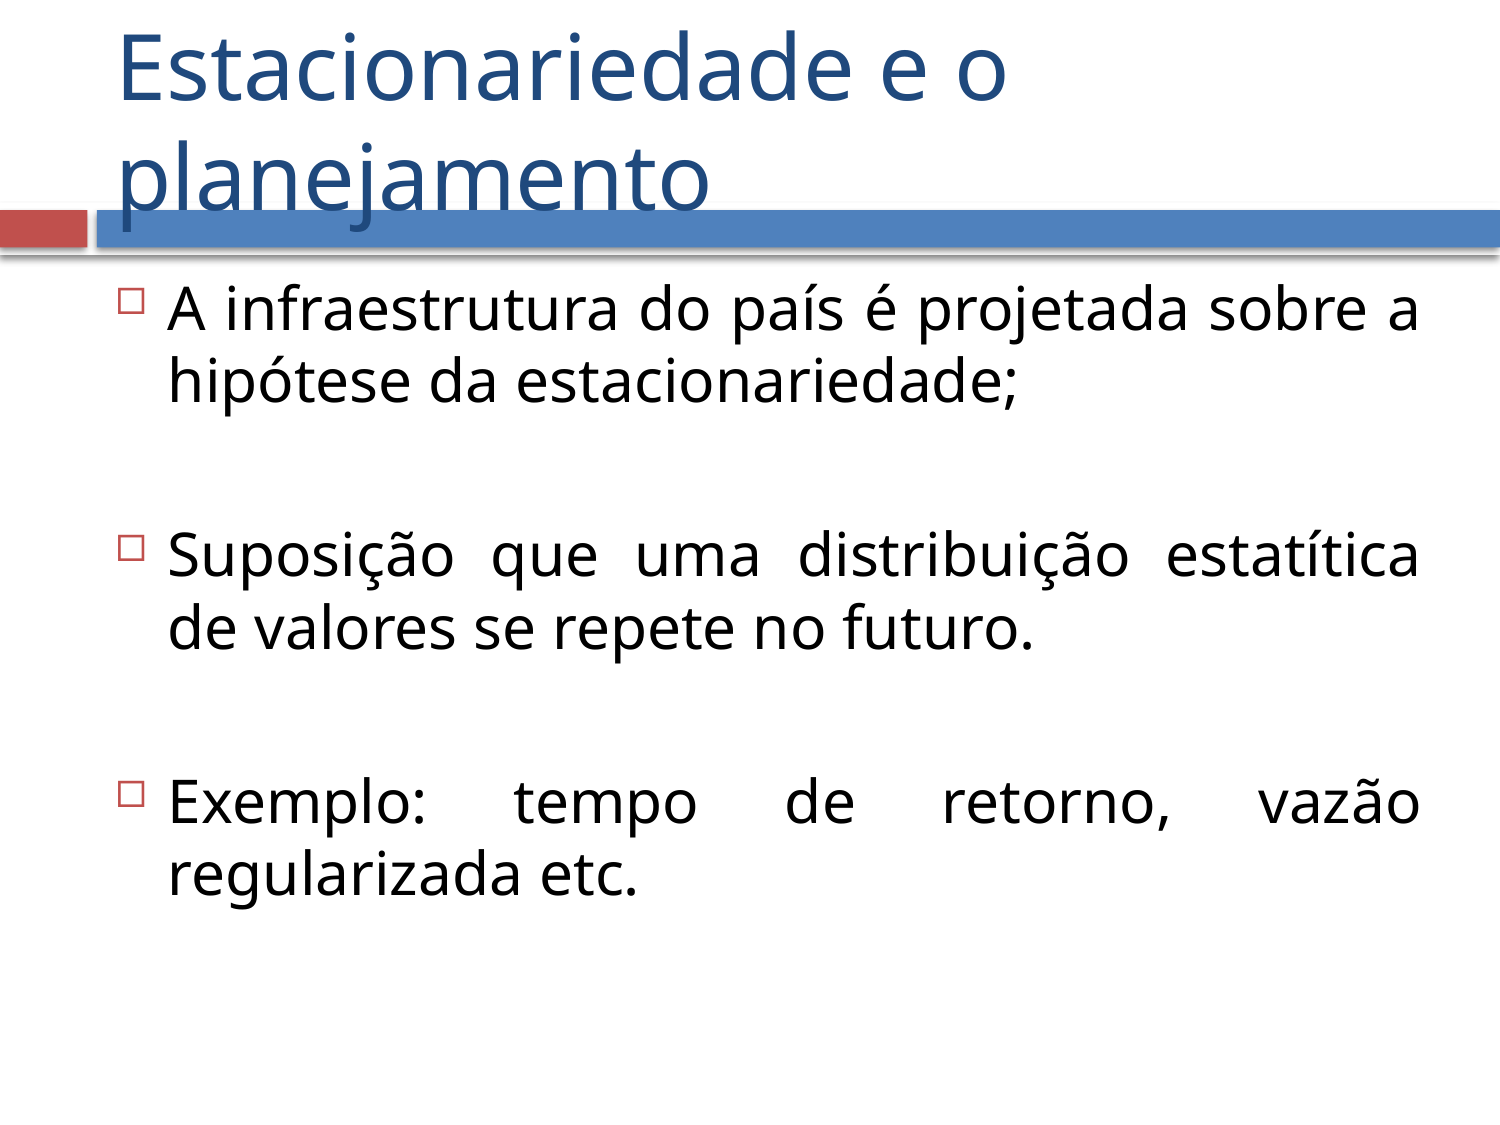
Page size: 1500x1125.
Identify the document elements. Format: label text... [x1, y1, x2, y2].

list A infraestrutura do país é projetada sobre a hipótese da estacionariedade; Suposição que uma distribuição estatítica de valores se repete no futuro. Exemplo: tempo de retorno, vazão regularizada etc. [100, 262, 1438, 1000]
title Estacionariedade e o planejamento [100, 37, 1438, 200]
